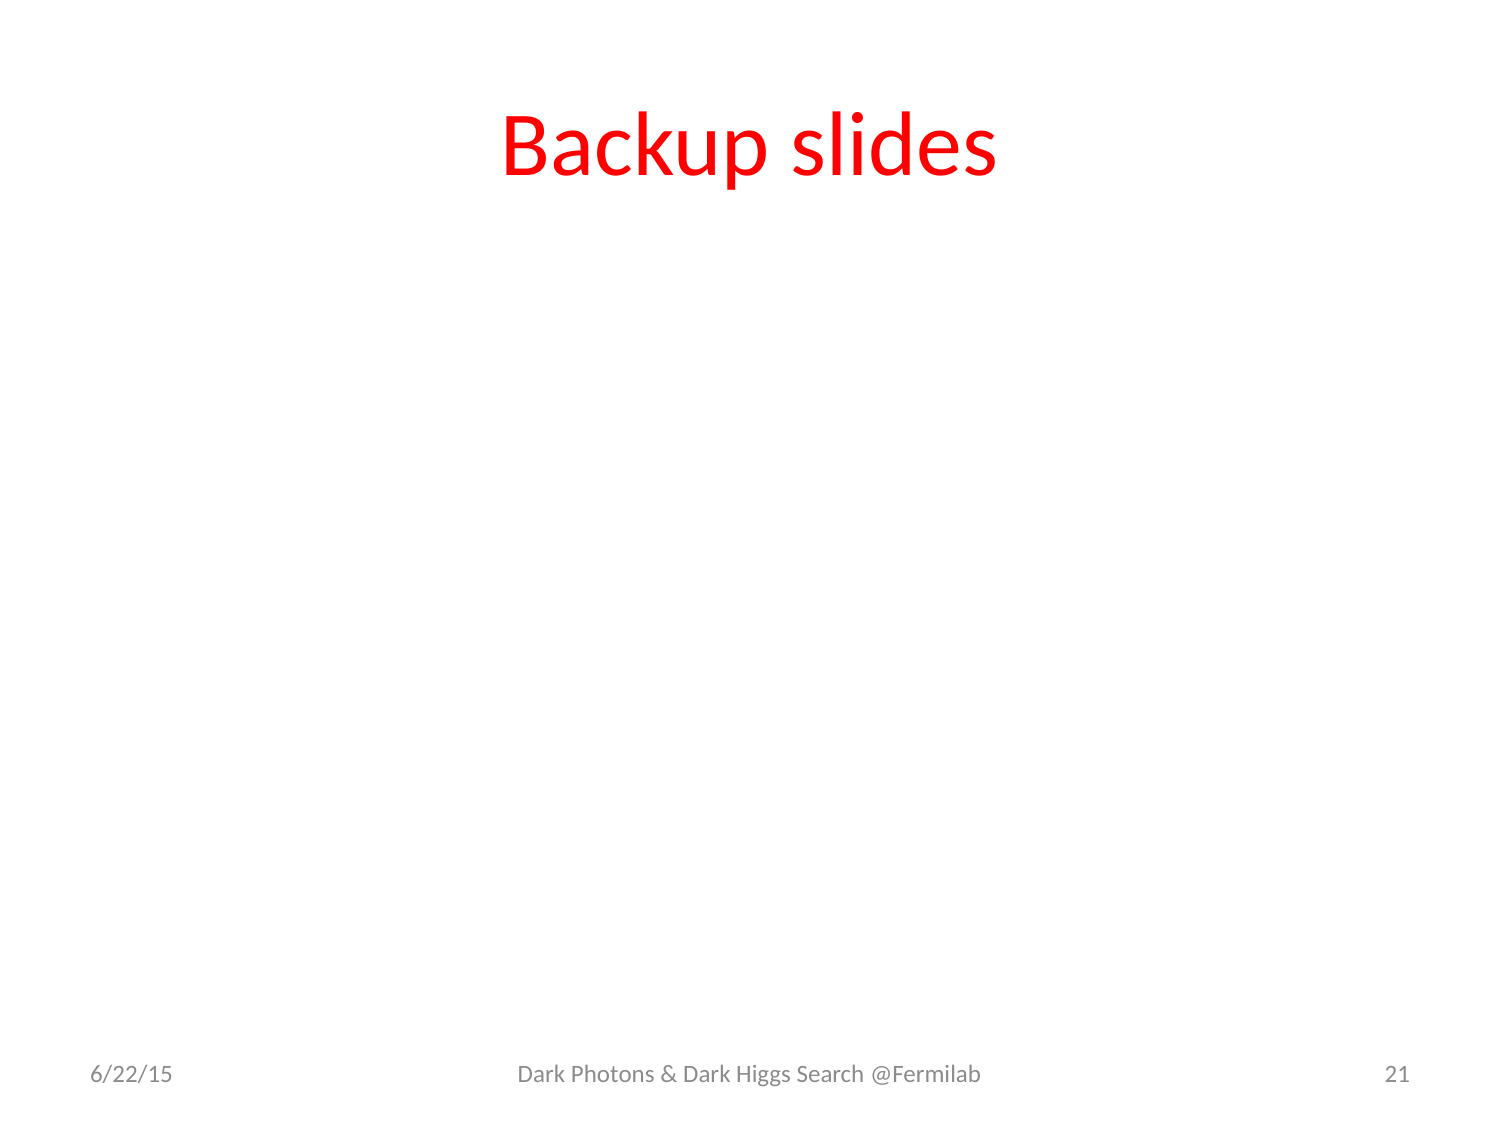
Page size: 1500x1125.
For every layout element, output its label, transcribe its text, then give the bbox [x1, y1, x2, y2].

footer Dark Photons & Dark Higgs Search @Fermilab [425, 1042, 1074, 1103]
slide_number 21 [1074, 1042, 1425, 1103]
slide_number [75, 1042, 425, 1103]
title Backup slides [75, 45, 1425, 233]
